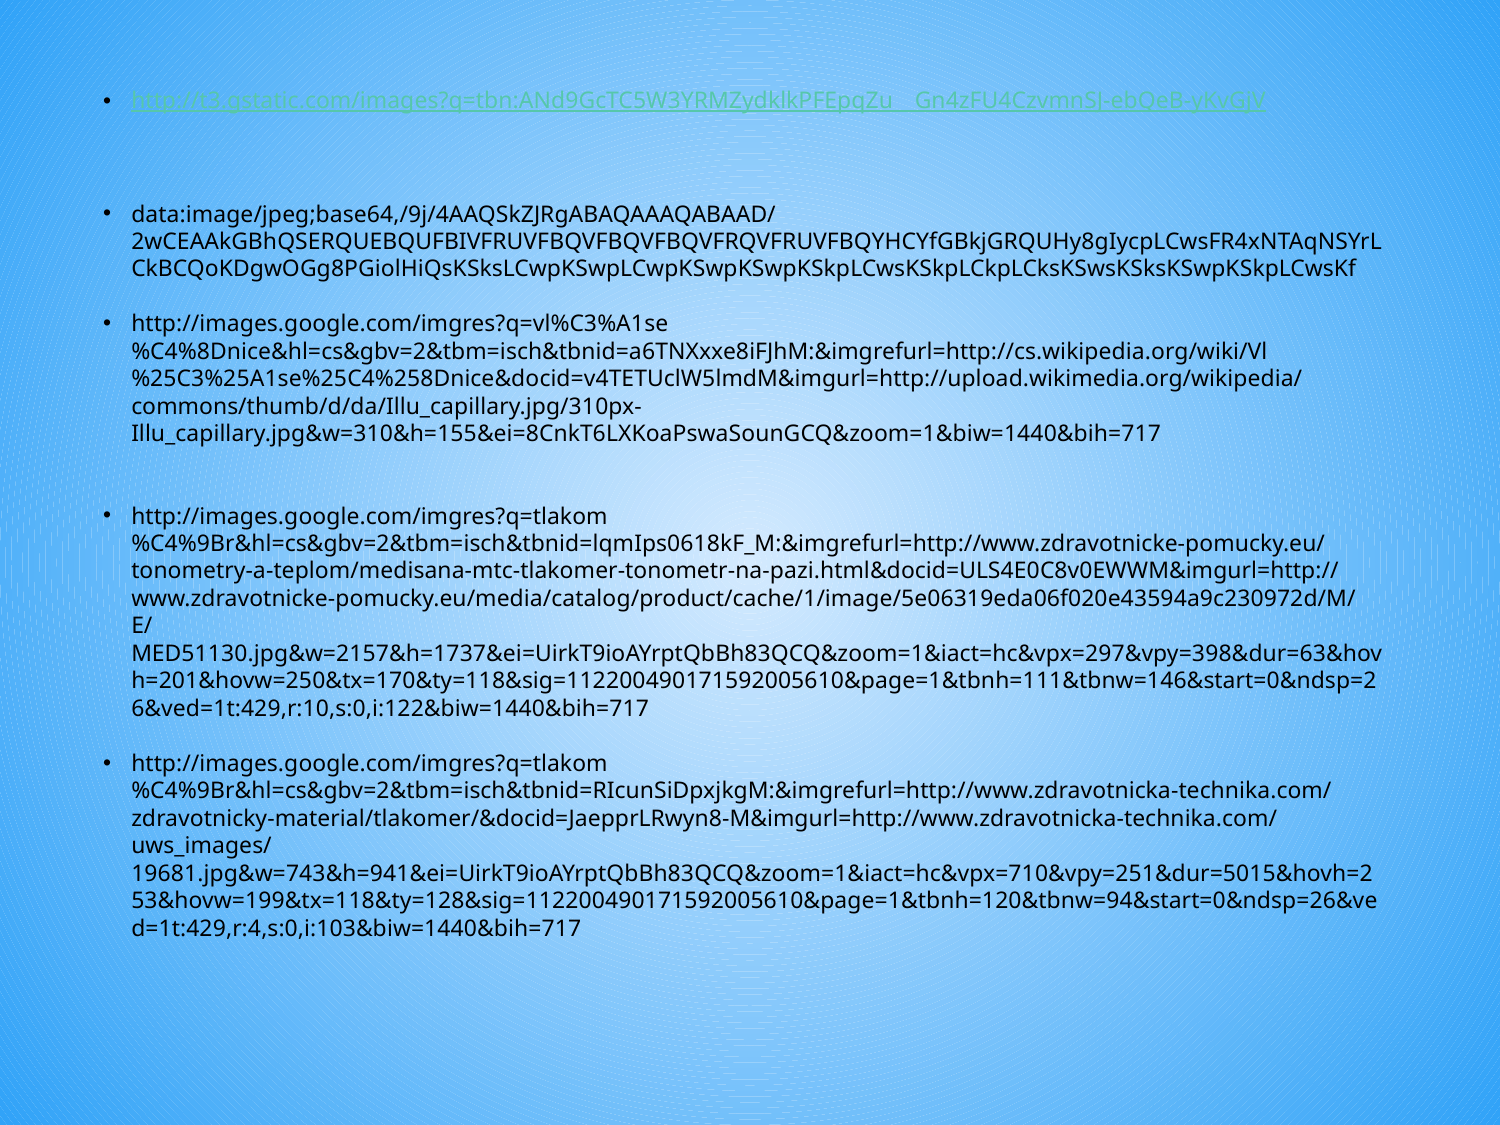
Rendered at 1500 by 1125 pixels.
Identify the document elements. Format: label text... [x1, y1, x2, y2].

text_box http://t3.gstatic.com/images?q=tbn:ANd9GcTC5W3YRMZydklkPFEpqZu__Gn4zFU4CzvmnSJ-ebQeB-yKvGjV data:image/jpeg;base64,/9j/4AAQSkZJRgABAQAAAQABAAD/2wCEAAkGBhQSERQUEBQUFBIVFRUVFBQVFBQVFBQVFRQVFRUVFBQYHCYfGBkjGRQUHy8gIycpLCwsFR4xNTAqNSYrLCkBCQoKDgwOGg8PGiolHiQsKSksLCwpKSwpLCwpKSwpKSwpKSkpLCwsKSkpLCkpLCksKSwsKSksKSwpKSkpLCwsKf http://images.google.com/imgres?q=vl%C3%A1se%C4%8Dnice&hl=cs&gbv=2&tbm=isch&tbnid=a6TNXxxe8iFJhM:&imgrefurl=http://cs.wikipedia.org/wiki/Vl%25C3%25A1se%25C4%258Dnice&docid=v4TETUclW5lmdM&imgurl=http://upload.wikimedia.org/wikipedia/commons/thumb/d/da/Illu_capillary.jpg/310px-Illu_capillary.jpg&w=310&h=155&ei=8CnkT6LXKoaPswaSounGCQ&zoom=1&biw=1440&bih=717 http://images.google.com/imgres?q=tlakom%C4%9Br&hl=cs&gbv=2&tbm=isch&tbnid=lqmIps0618kF_M:&imgrefurl=http://www.zdravotnicke-pomucky.eu/tonometry-a-teplom/medisana-mtc-tlakomer-tonometr-na-pazi.html&docid=ULS4E0C8v0EWWM&imgurl=http://www.zdravotnicke-pomucky.eu/media/catalog/product/cache/1/image/5e06319eda06f020e43594a9c230972d/M/E/MED51130.jpg&w=2157&h=1737&ei=UirkT9ioAYrptQbBh83QCQ&zoom=1&iact=hc&vpx=297&vpy=398&dur=63&hovh=201&hovw=250&tx=170&ty=118&sig=112200490171592005610&page=1&tbnh=111&tbnw=146&start=0&ndsp=26&ved=1t:429,r:10,s:0,i:122&biw=1440&bih=717 http://images.google.com/imgres?q=tlakom%C4%9Br&hl=cs&gbv=2&tbm=isch&tbnid=RIcunSiDpxjkgM:&imgrefurl=http://www.zdravotnicka-technika.com/zdravotnicky-material/tlakomer/&docid=JaepprLRwyn8-M&imgurl=http://www.zdravotnicka-technika.com/uws_images/19681.jpg&w=743&h=941&ei=UirkT9ioAYrptQbBh83QCQ&zoom=1&iact=hc&vpx=710&vpy=251&dur=5015&hovh=253&hovw=199&tx=118&ty=128&sig=112200490171592005610&page=1&tbnh=120&tbnw=94&start=0&ndsp=26&ved=1t:429,r:4,s:0,i:103&biw=1440&bih=717 [88, 78, 1400, 976]
